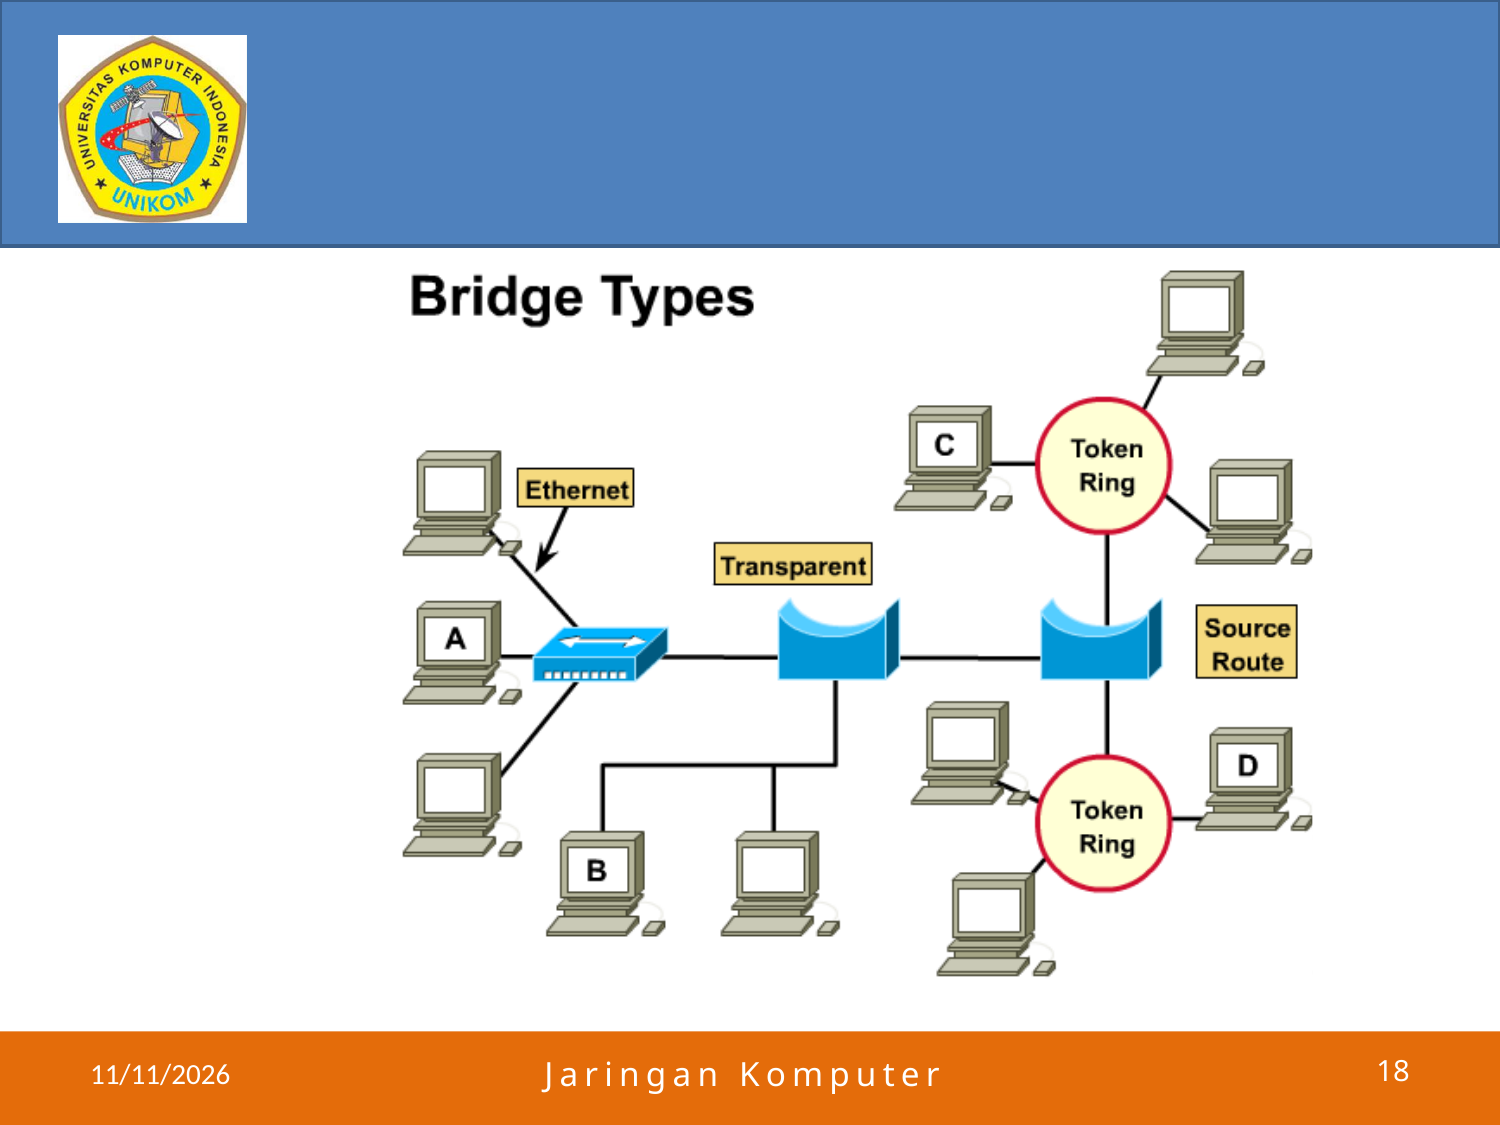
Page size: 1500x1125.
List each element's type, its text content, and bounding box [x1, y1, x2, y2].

picture [398, 264, 1313, 980]
slide_number 18 [1074, 1042, 1425, 1103]
footer Jaringan Komputer [512, 1042, 988, 1103]
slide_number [75, 1042, 425, 1103]
picture [58, 35, 247, 223]
